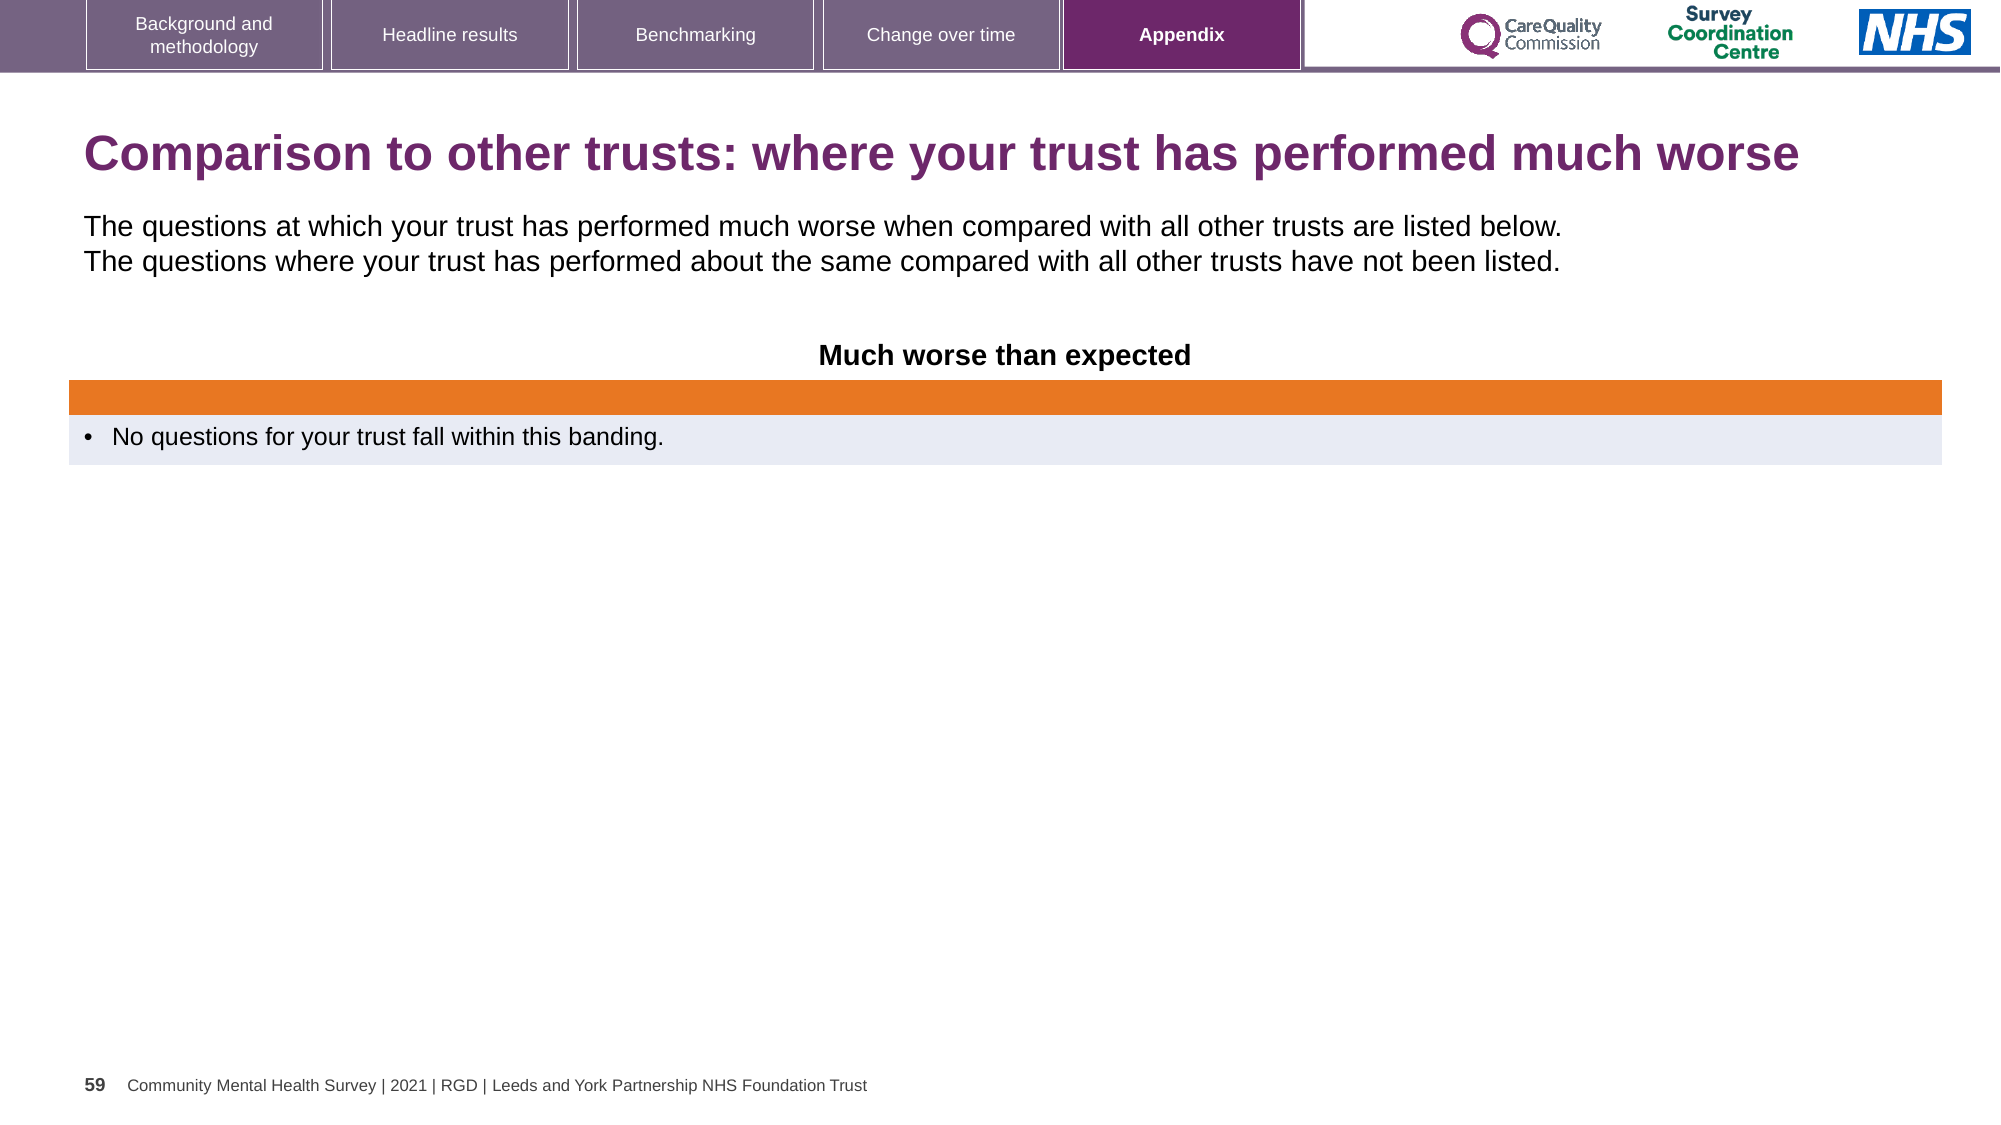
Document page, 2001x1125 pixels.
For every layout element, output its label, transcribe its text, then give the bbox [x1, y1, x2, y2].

picture [1460, 13, 1602, 59]
table_cell No questions for your trust fall within this banding. [69, 415, 1942, 465]
text_box 59 [84, 1065, 122, 1125]
picture [1859, 9, 1971, 55]
text_box The questions at which your trust has performed much worse when compared with all other trusts are listed below. The questions where your trust has performed about the same compared with all other trusts have not been listed. [68, 200, 1896, 285]
table_header Much worse than expected [69, 330, 1942, 380]
title Comparison to other trusts: where your trust has performed much worse [68, 100, 1942, 209]
picture [1666, 3, 1794, 61]
table_cell [69, 380, 1942, 415]
